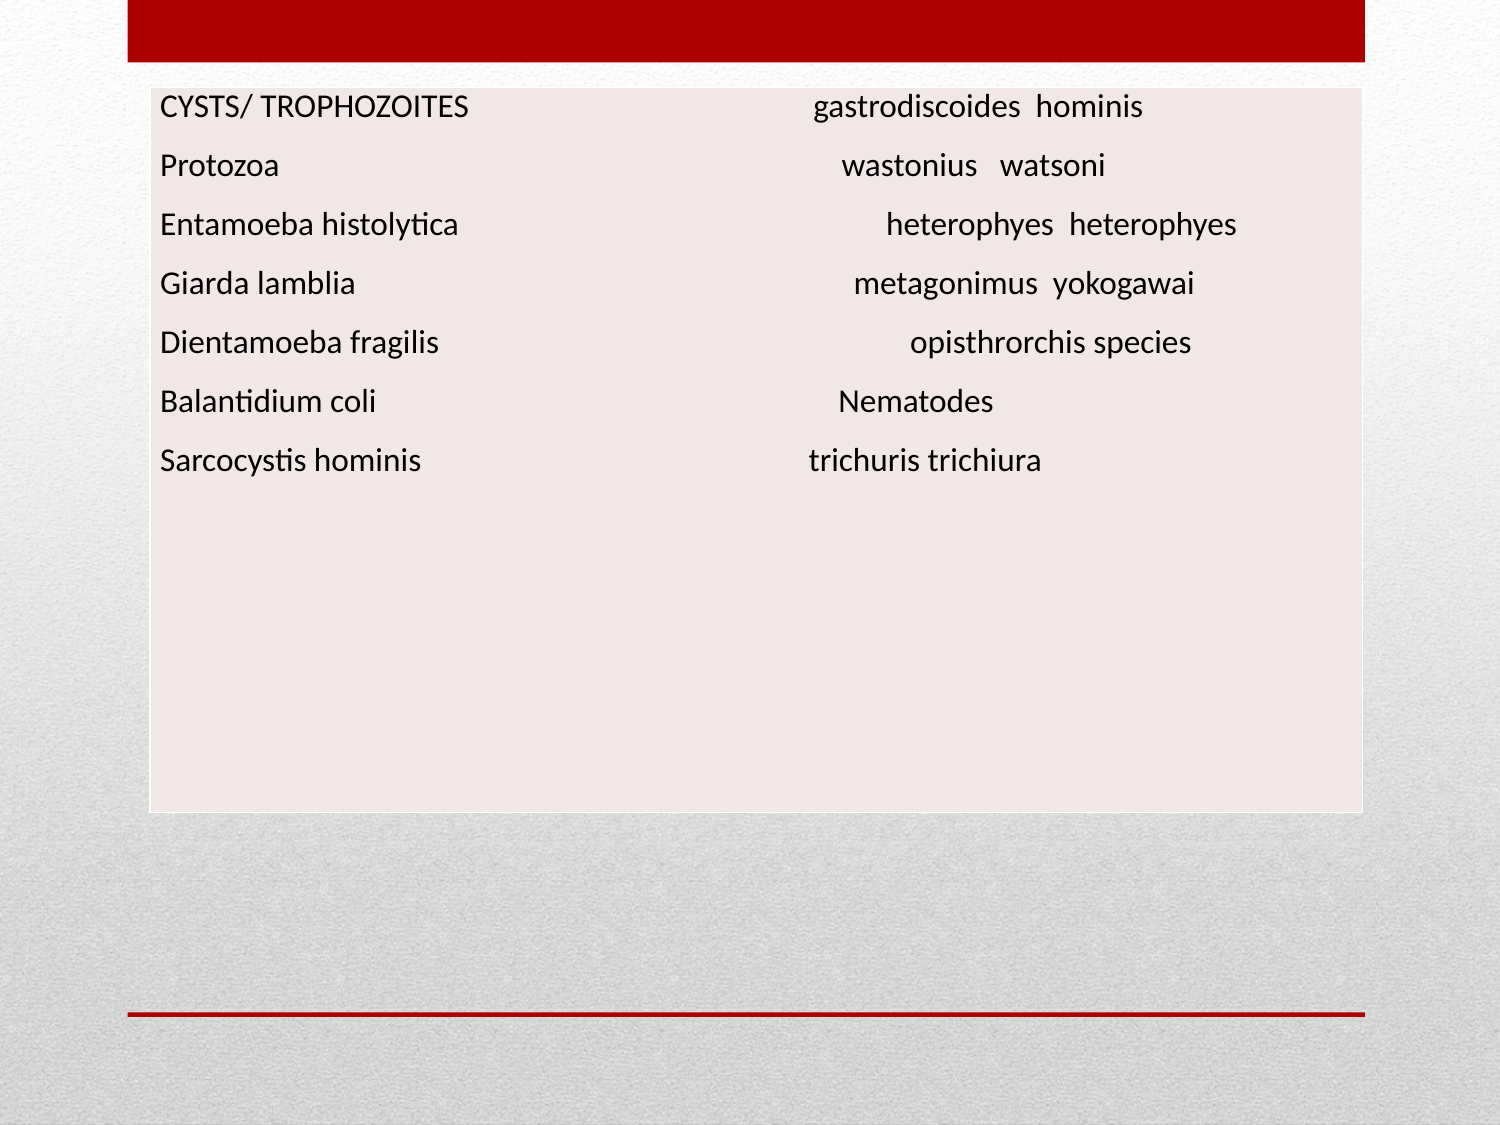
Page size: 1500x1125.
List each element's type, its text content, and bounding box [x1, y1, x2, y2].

table_header CYSTS/ TROPHOZOITES gastrodiscoides hominis Protozoa wastonius watsoni Entamoeba histolytica heterophyes heterophyes Giarda lamblia metagonimus yokogawai Dientamoeba fragilis opisthrorchis species Balantidium coli Nematodes Sarcocystis hominis trichuris trichiura [151, 88, 1362, 812]
